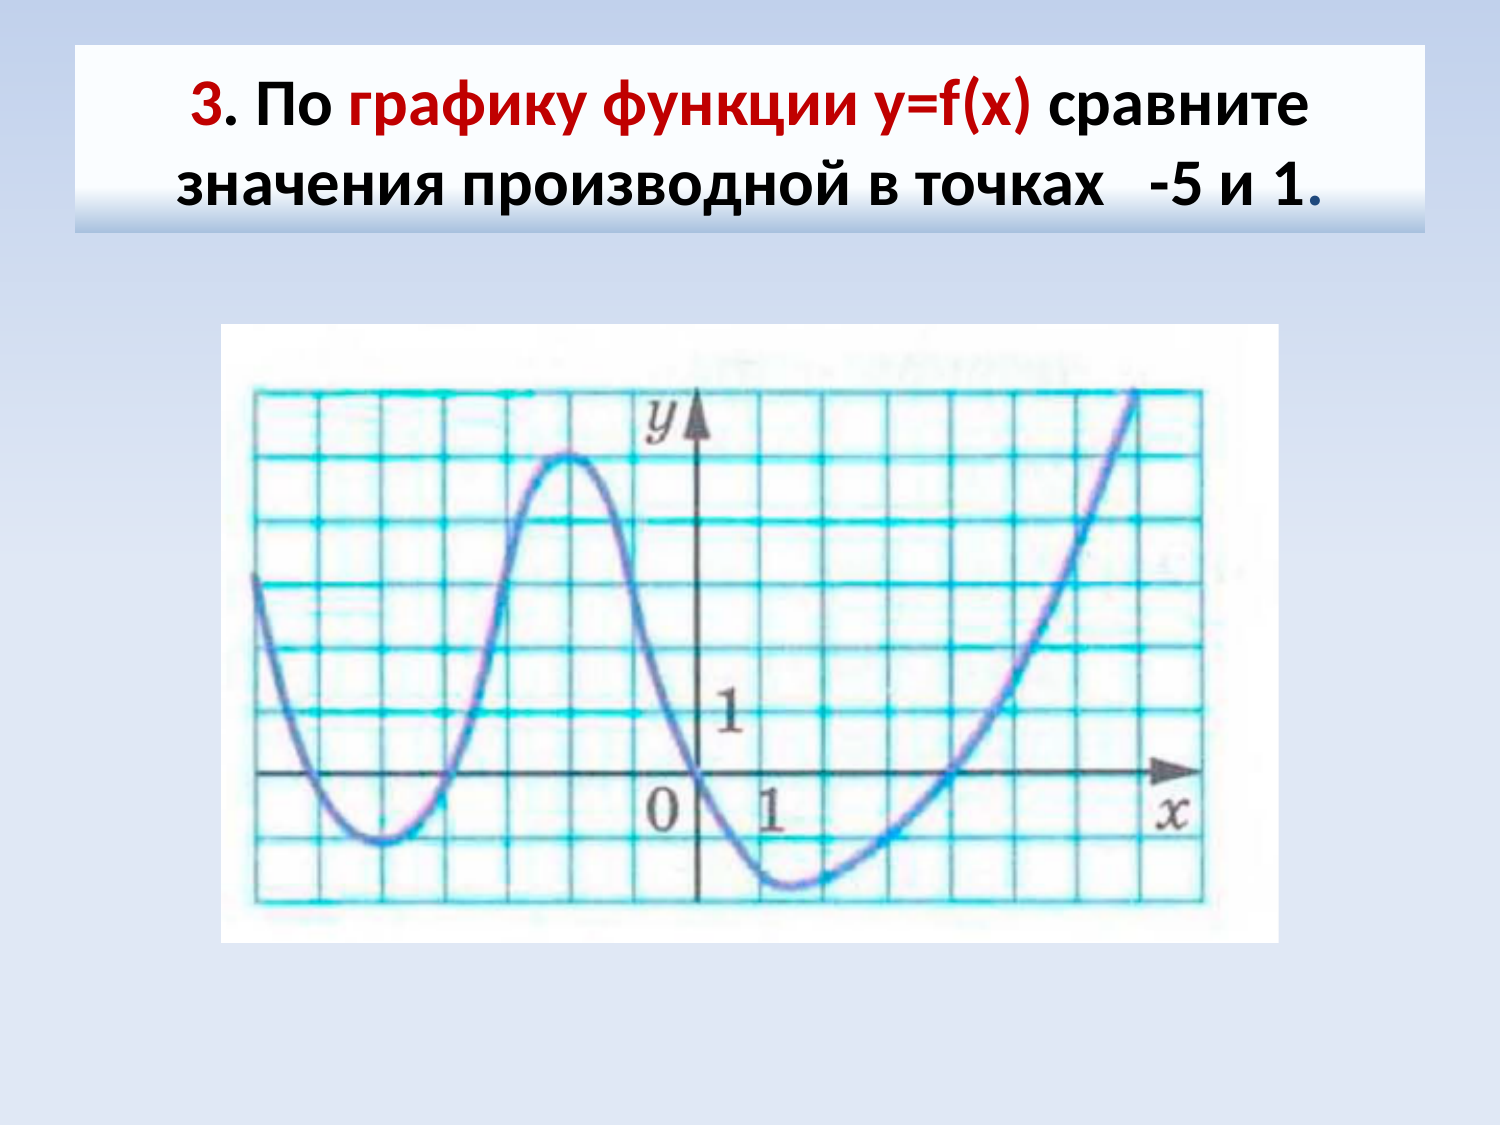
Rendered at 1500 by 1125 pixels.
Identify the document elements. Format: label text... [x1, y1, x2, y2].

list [220, 324, 1279, 943]
title 3. По графику функции у=f(х) сравните значения производной в точках -5 и 1. [75, 45, 1425, 233]
